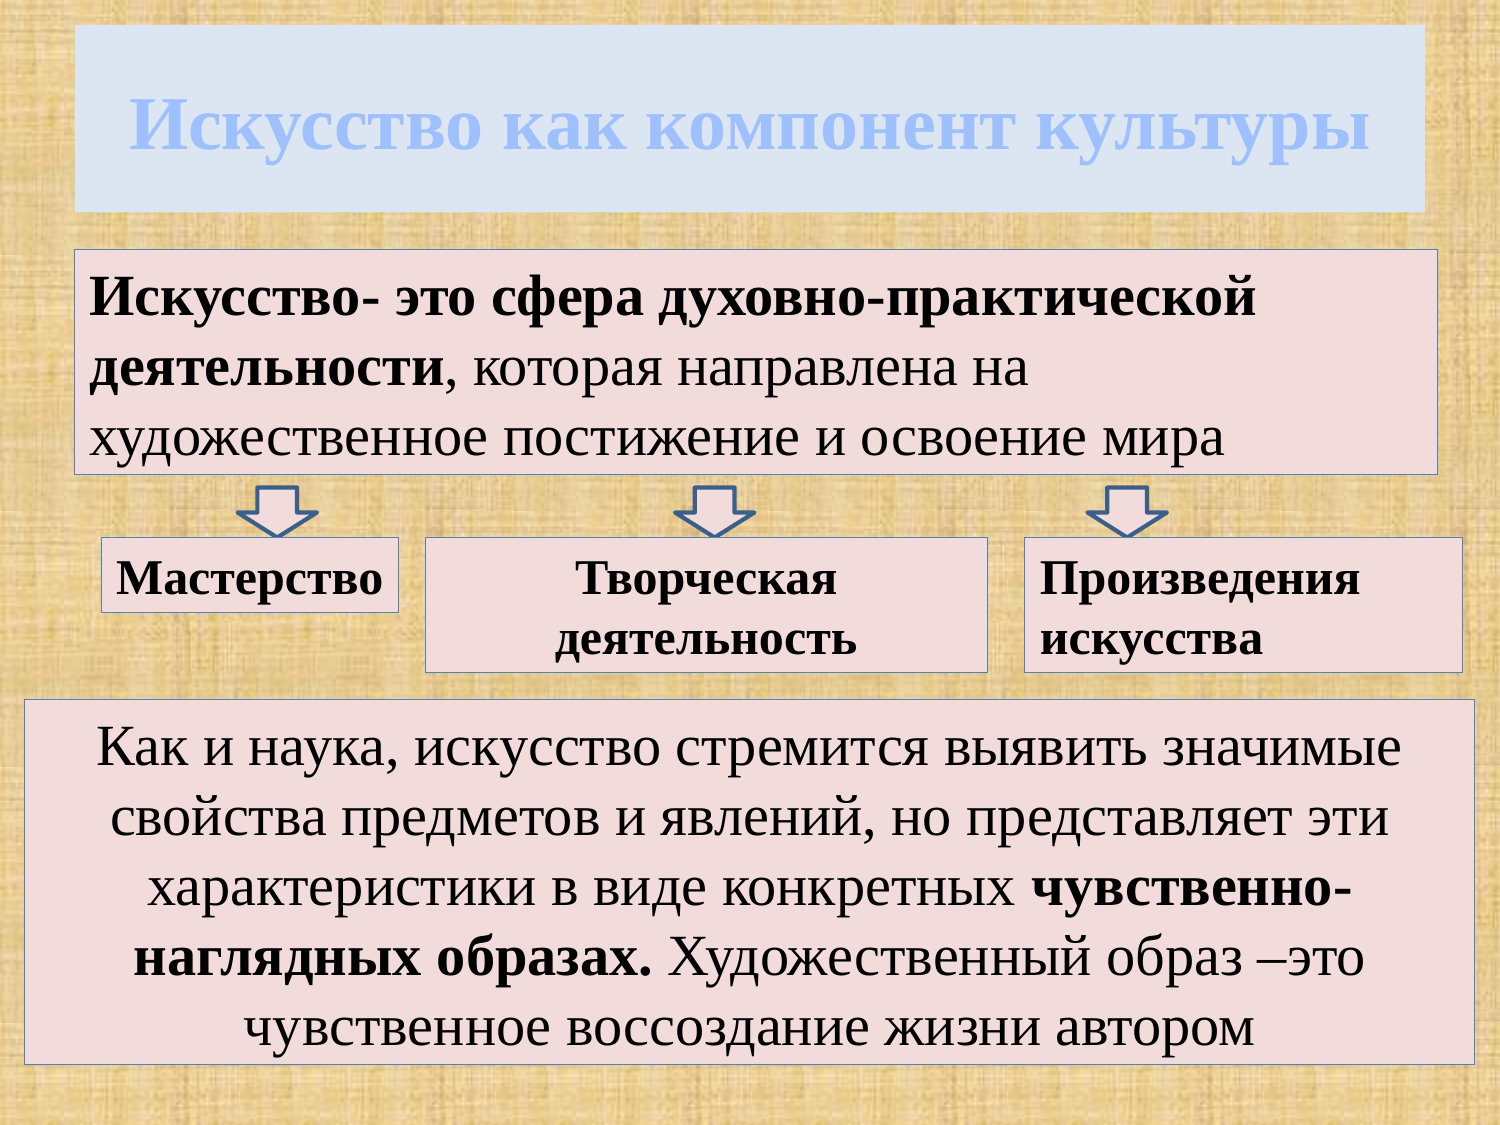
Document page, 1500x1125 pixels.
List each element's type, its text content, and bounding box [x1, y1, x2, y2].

text_box Мастерство [101, 537, 399, 613]
title Искусство как компонент культуры [75, 24, 1425, 213]
text_box [235, 485, 319, 537]
picture [0, 0, 1500, 1125]
text_box [1085, 485, 1169, 537]
text_box Как и наука, искусство стремится выявить значимые свойства предметов и явлений, но представляет эти характеристики в виде конкретных чувственно-наглядных образах. Художественный образ –это чувственное воссоздание жизни автором [24, 699, 1475, 1065]
text_box Творческая деятельность [425, 537, 988, 673]
text_box Искусство- это сфера духовно-практической деятельности, которая направлена на художественное постижение и освоение мира [74, 249, 1438, 475]
text_box Произведения искусства [1024, 537, 1463, 673]
text_box [672, 485, 757, 537]
